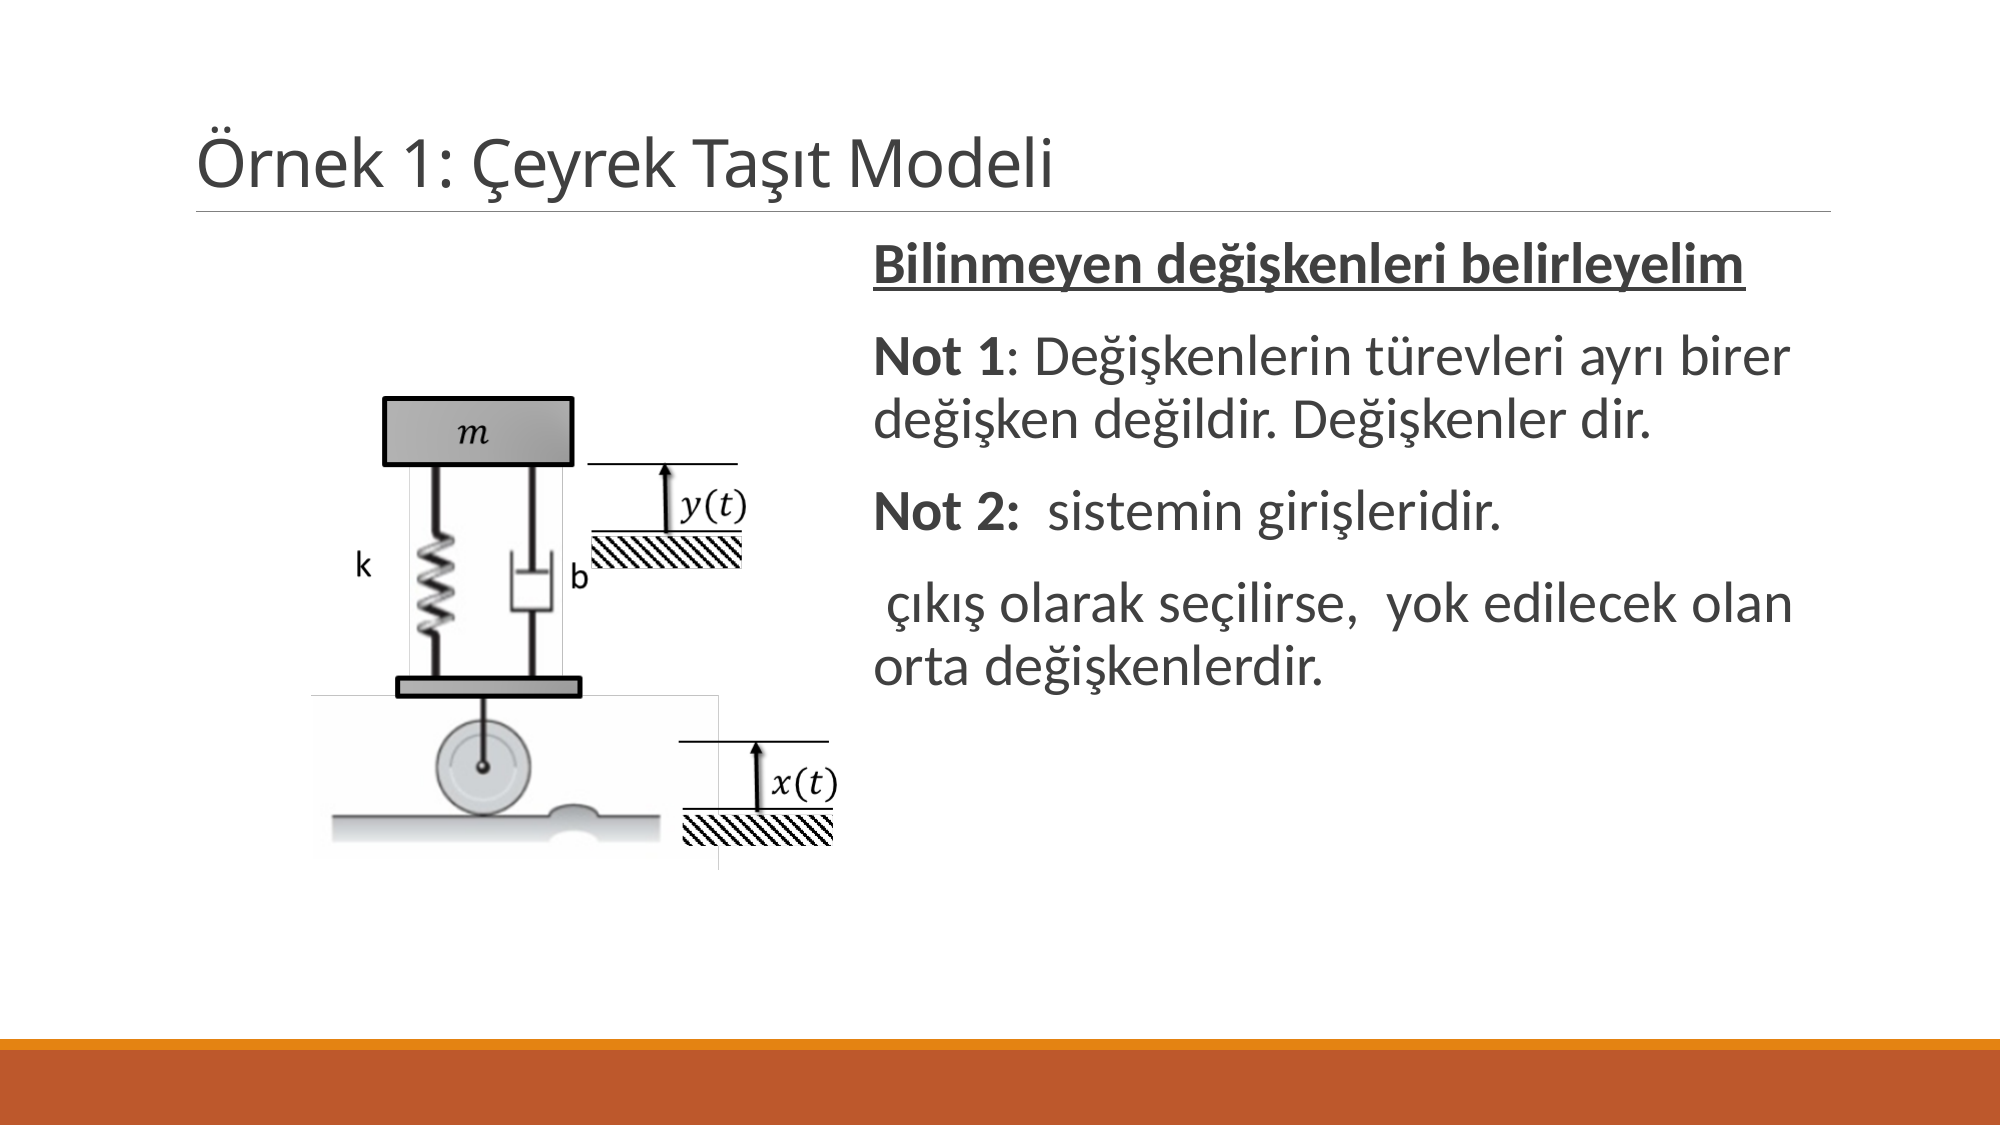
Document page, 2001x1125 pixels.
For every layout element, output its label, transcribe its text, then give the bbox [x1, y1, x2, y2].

title Örnek 1: Çeyrek Taşıt Modeli [180, 93, 1830, 209]
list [311, 395, 859, 870]
